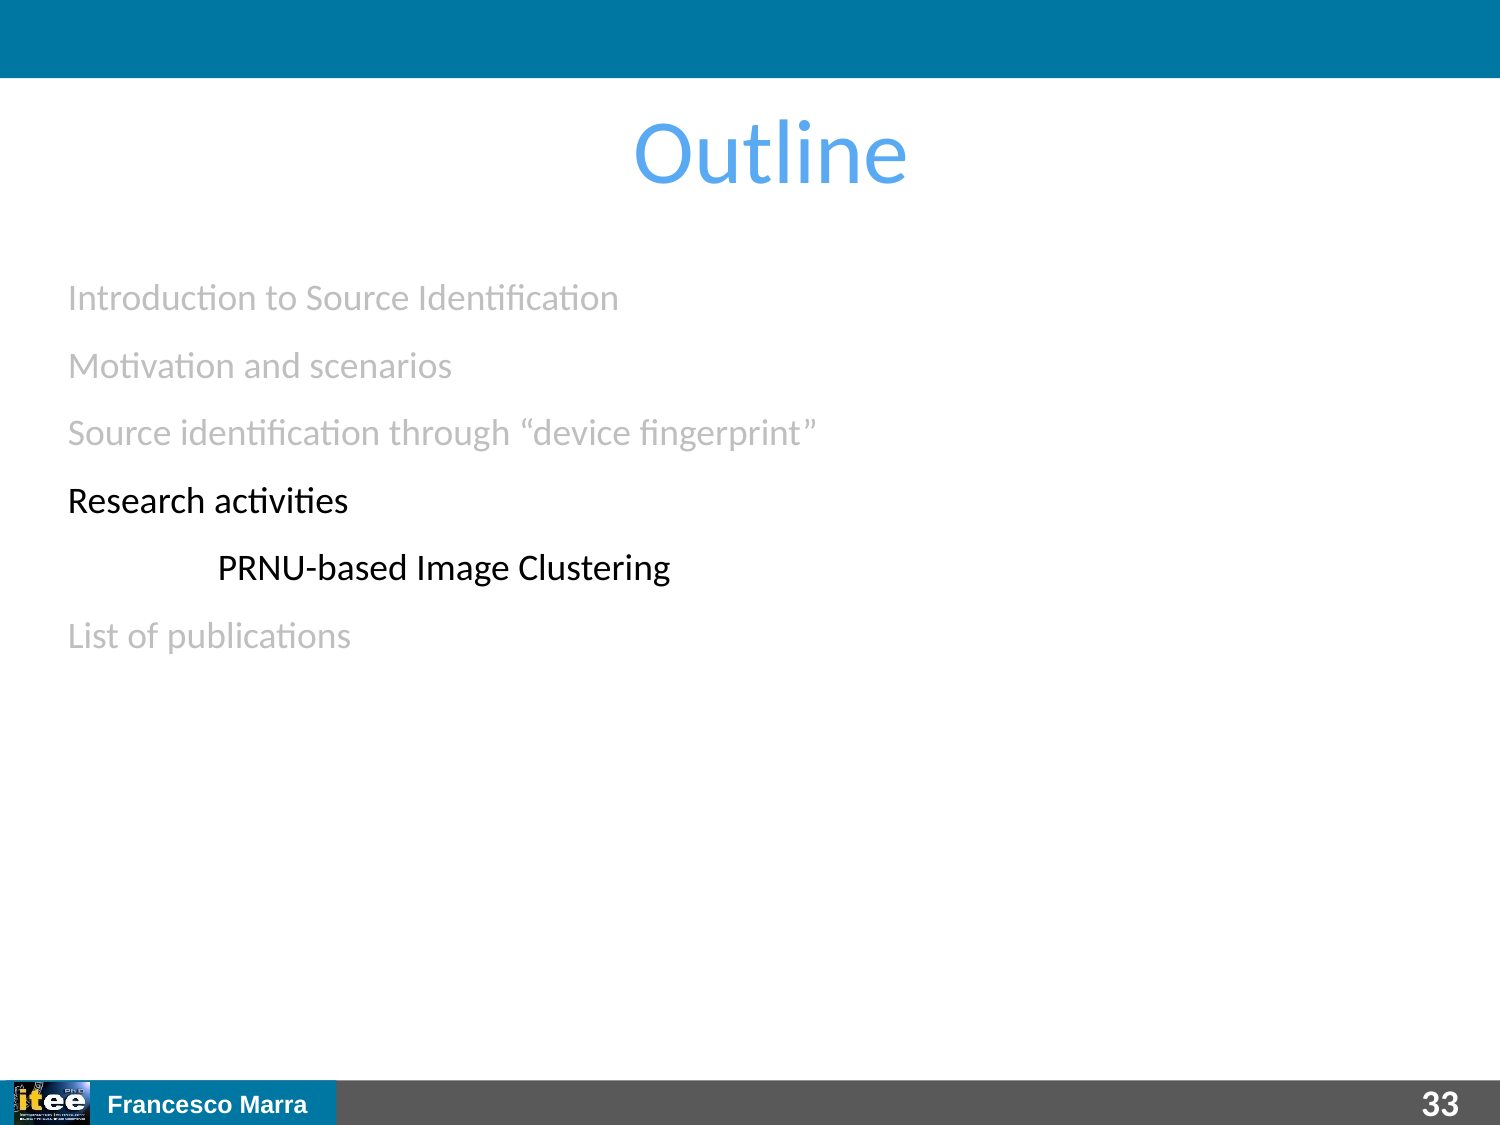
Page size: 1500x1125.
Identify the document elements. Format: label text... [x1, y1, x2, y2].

list Introduction to Source Identification Motivation and scenarios Source identification through “device fingerprint” Research activities PRNU-based Image Clustering List of publications [53, 243, 1500, 982]
title Outline [96, 84, 1447, 243]
picture [15, 1083, 89, 1125]
